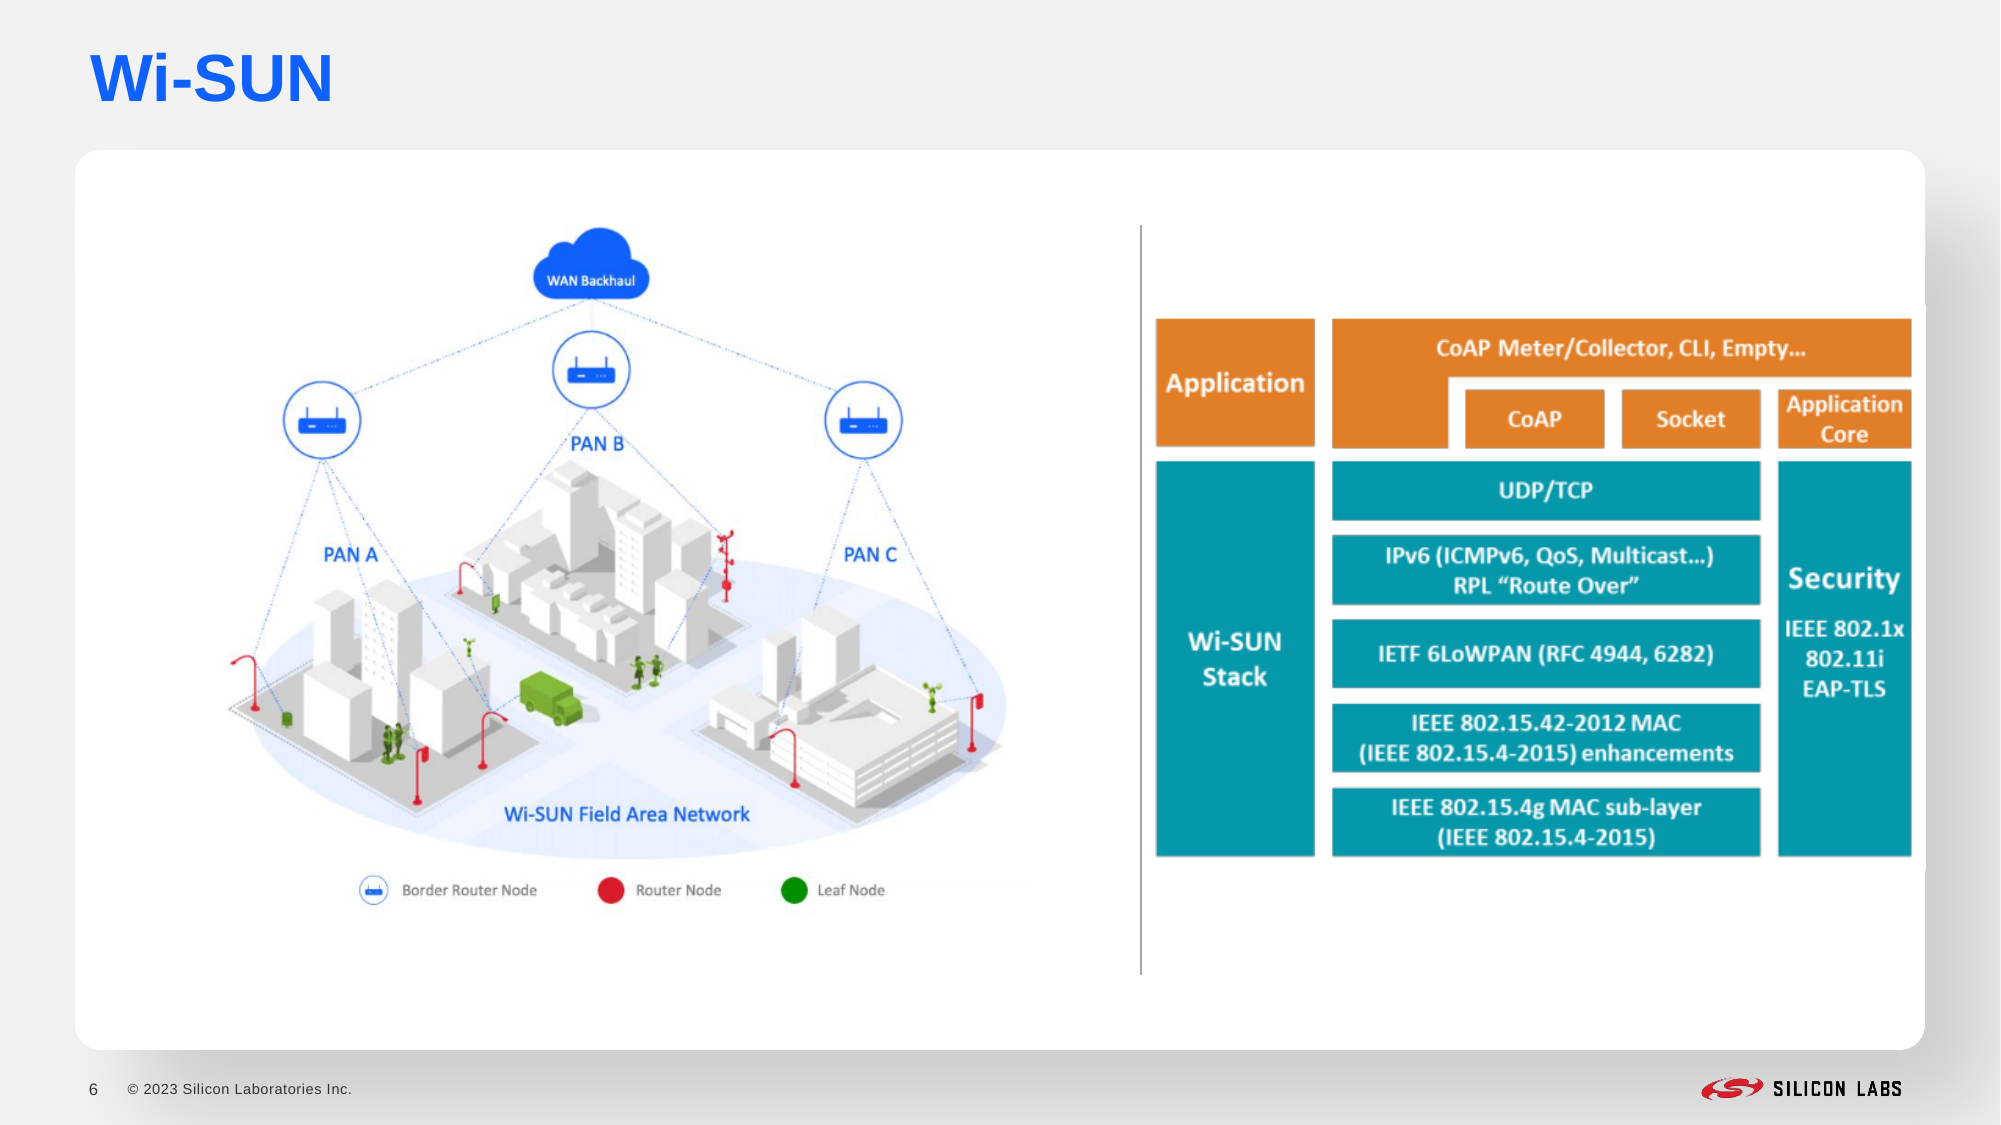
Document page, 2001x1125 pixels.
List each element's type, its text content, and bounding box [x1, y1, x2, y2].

footer © 2023 Silicon Laboratories Inc. [127, 1059, 1464, 1119]
picture [1143, 305, 1926, 870]
slide_number 6 [88, 1059, 120, 1119]
title Wi-SUN [75, 0, 1925, 150]
picture [1697, 1074, 1905, 1103]
picture [88, 204, 1111, 921]
